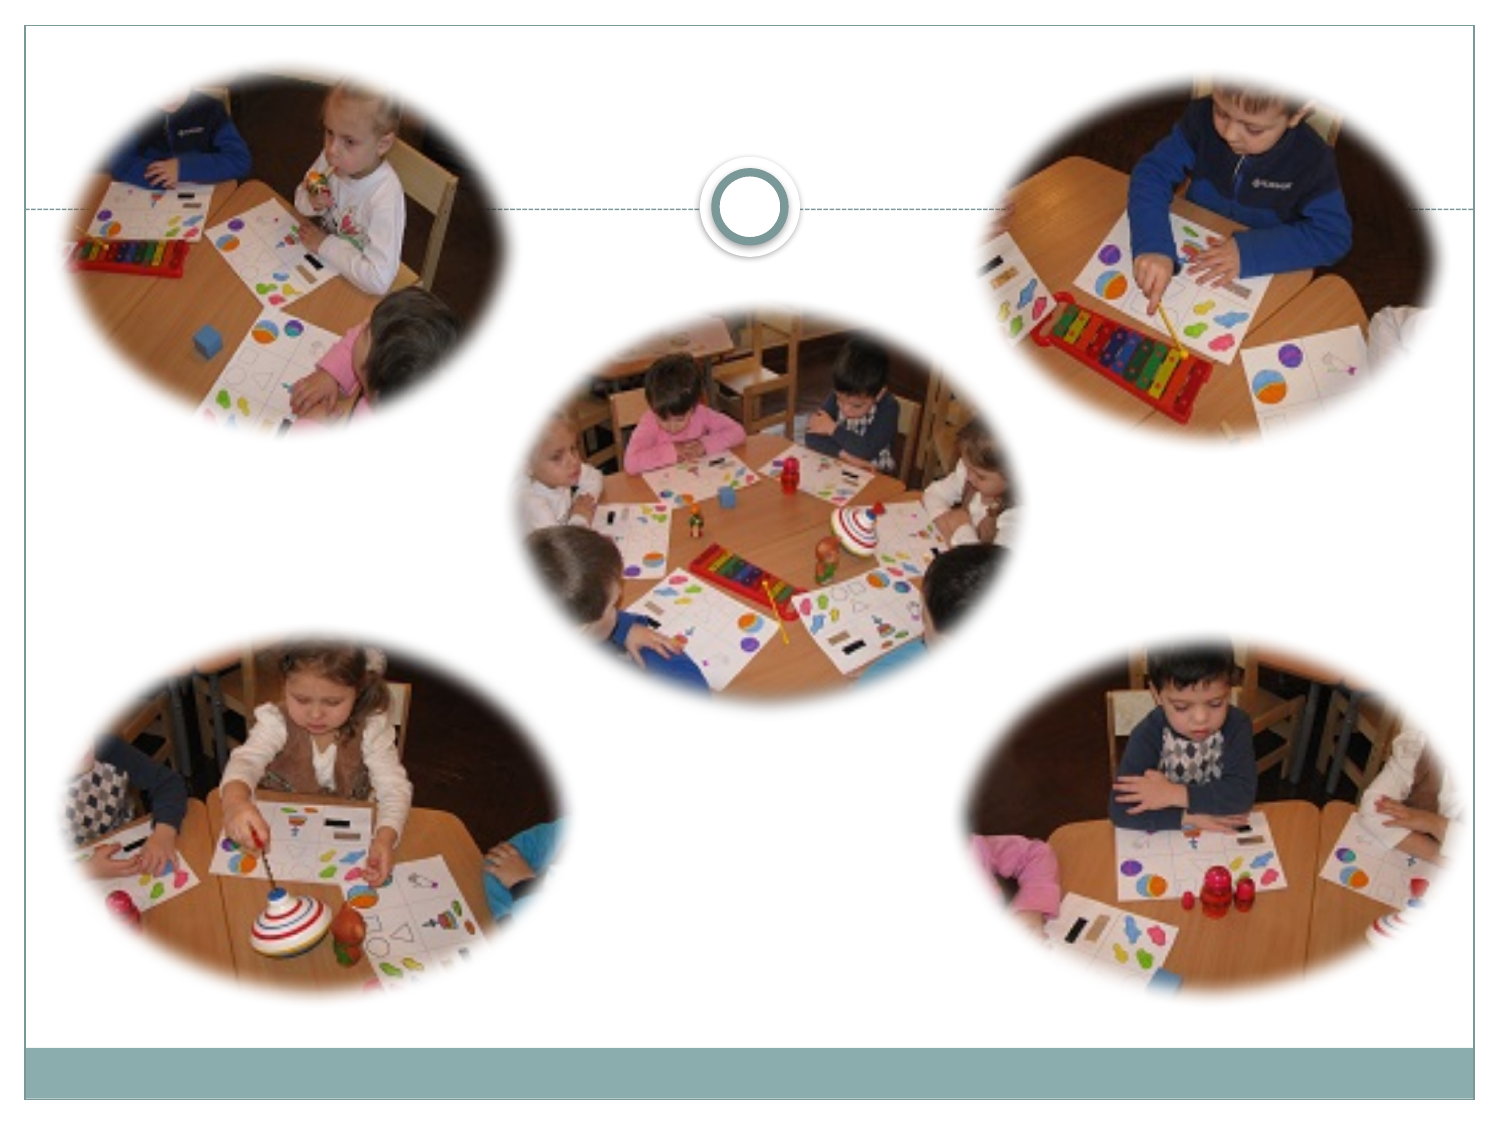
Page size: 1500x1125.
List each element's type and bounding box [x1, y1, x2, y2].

picture [48, 54, 1474, 1010]
